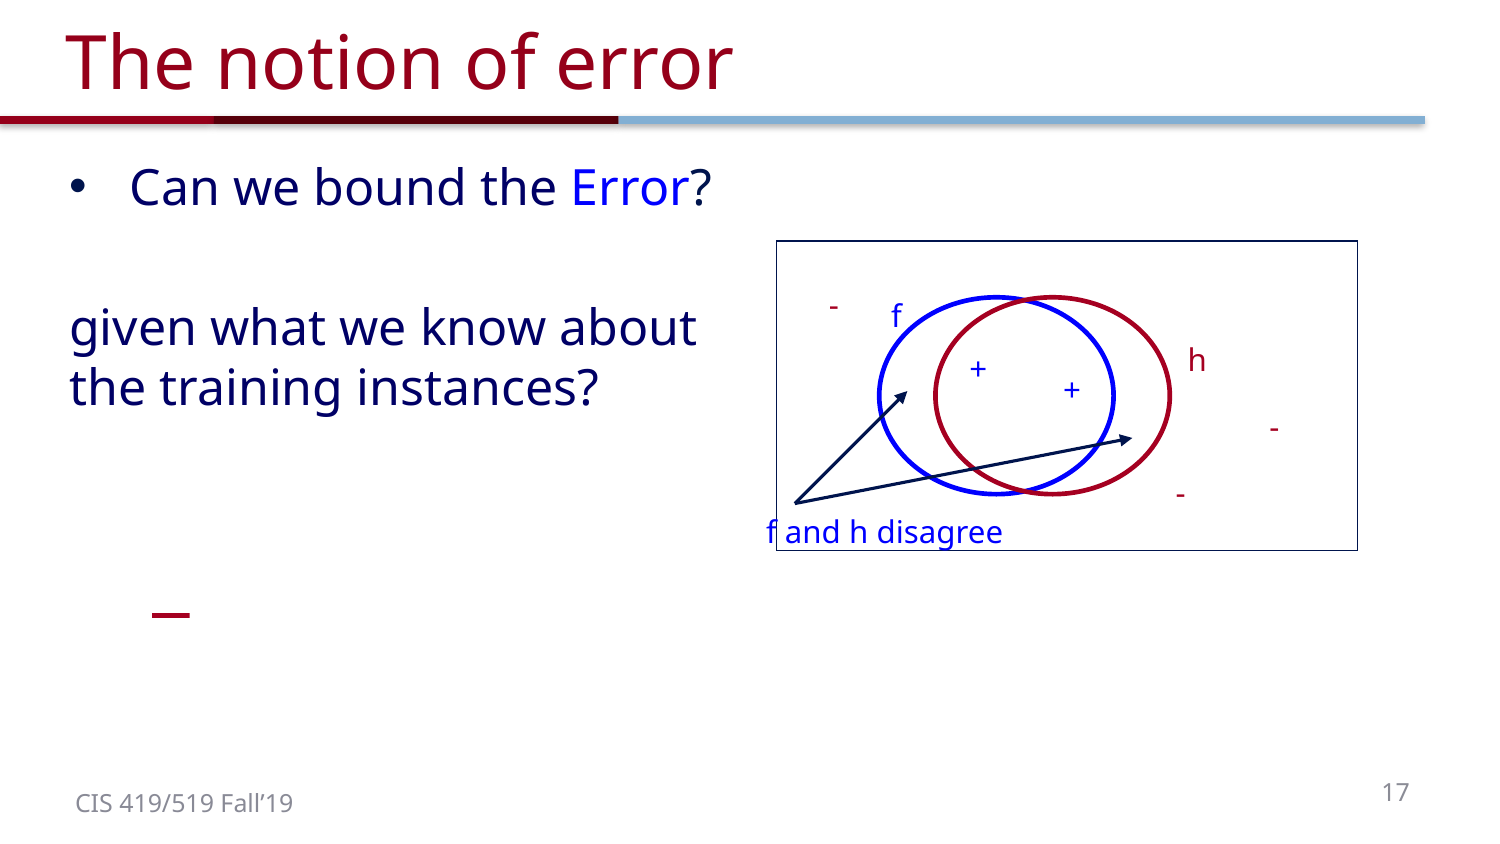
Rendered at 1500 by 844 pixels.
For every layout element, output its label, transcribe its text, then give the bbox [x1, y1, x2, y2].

text_box + [1048, 362, 1097, 415]
text_box - [1254, 400, 1295, 453]
text_box - [814, 278, 854, 331]
text_box f and h disagree [751, 505, 1019, 558]
text_box h [1172, 332, 1222, 385]
text_box + [954, 341, 1003, 394]
text_box - [1160, 465, 1201, 518]
text_box [794, 434, 1133, 504]
text_box [879, 297, 1024, 477]
text_box [795, 391, 908, 503]
title The notion of error [50, 2, 1401, 117]
text_box [932, 470, 1023, 495]
text_box [776, 241, 1358, 551]
slide_number 17 [1074, 770, 1425, 816]
text_box f [876, 289, 917, 342]
text_box [935, 297, 1170, 495]
